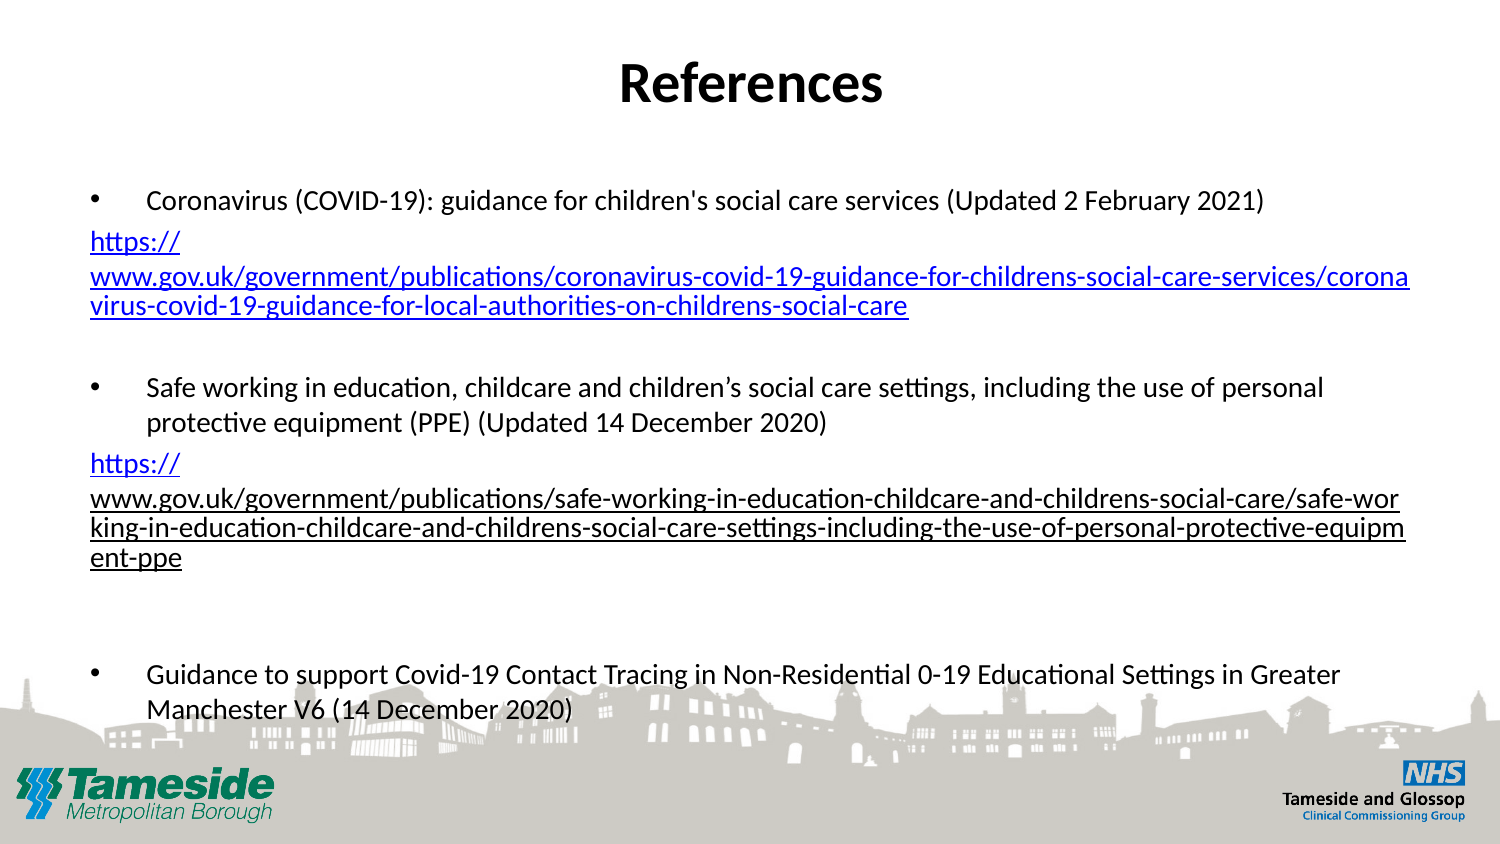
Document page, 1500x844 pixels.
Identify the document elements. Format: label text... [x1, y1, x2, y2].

list Coronavirus (COVID-19): guidance for children's social care services (Updated 2 February 2021) https://www.gov.uk/government/publications/coronavirus-covid-19-guidance-for-childrens-social-care-services/coronavirus-covid-19-guidance-for-local-authorities-on-childrens-social-care Safe working in education, childcare and children’s social care settings, including the use of personal protective equipment (PPE) (Updated 14 December 2020) https://www.gov.uk/government/publications/safe-working-in-education-childcare-and-childrens-social-care/safe-working-in-education-childcare-and-childrens-social-care-settings-including-the-use-of-personal-protective-equipment-ppe Guidance to support Covid-19 Contact Tracing in Non-Residential 0-19 Educational Settings in Greater Manchester V6 (14 December 2020) [75, 173, 1425, 670]
picture [0, 748, 297, 844]
title References [76, 8, 1427, 149]
picture [1239, 728, 1499, 844]
